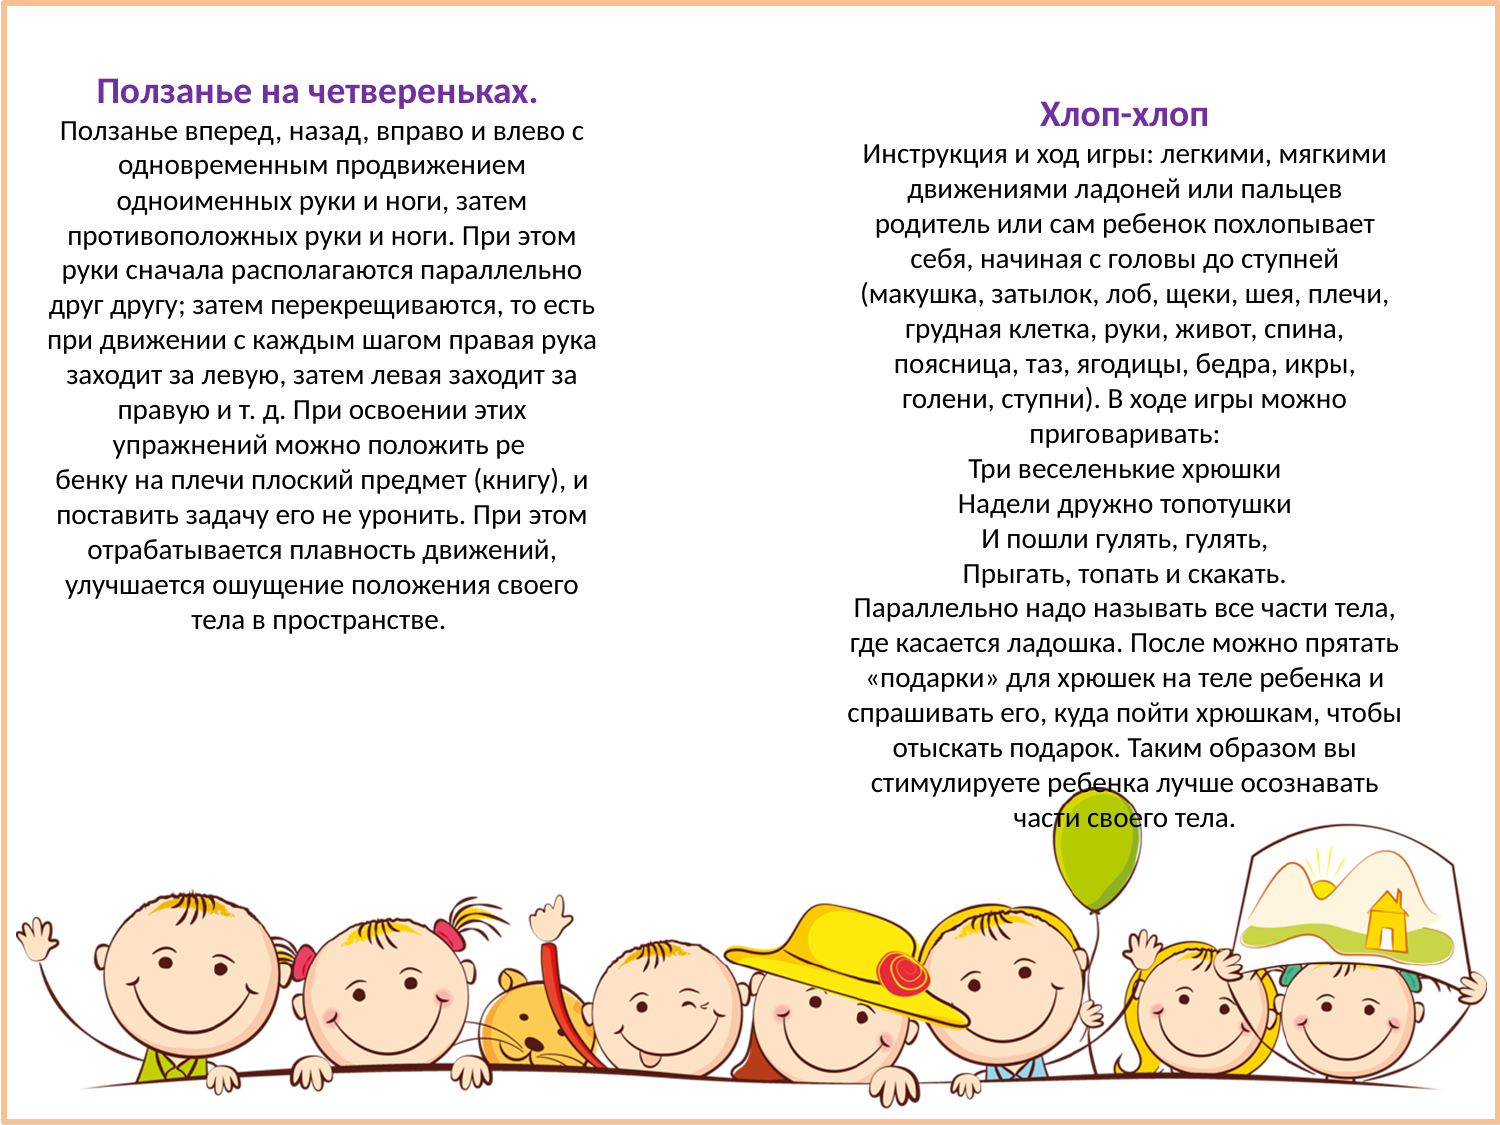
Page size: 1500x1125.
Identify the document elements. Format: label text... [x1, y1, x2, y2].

text_box Ползанье на четвереньках. Ползанье вперед, назад, вправо и влево с одновременным продвижением одноименных руки и ноги, затем противоположных руки и ноги. При этом руки сначала располагаются параллельно друг другу; затем перекрещиваются, то есть при движении с каждым шагом правая рука заходит за левую, затем левая заходит за правую и т. д. При освоении этих упражнений можно положить ре бенку на плечи плоский предмет (книгу), и поставить задачу его не уронить. При этом отрабатывается плавность движений, улучшается ошущение положения своего тела в пространстве. [23, 58, 621, 688]
text_box Хлоп-хлоп Инструкция и ход игры: легкими, мягкими движениями ладоней или пальцев родитель или сам ребенок похлопывает себя, начиная с головы до ступней (макушка, затылок, лоб, щеки, шея, плечи, грудная клетка, руки, живот, спина, поясница, таз, ягодицы, бедра, икры, голени, ступни). В ходе игры можно приговаривать: Три веселенькие хрюшки Надели дружно топотушки И пошли гулять, гулять, Прыгать, топать и скакать. Параллельно надо называть все части тела, где касается ладошка. После можно прятать «подарки» для хрюшек на теле ребенка и спрашивать его, куда пойти хрюшкам, чтобы отыскать подарок. Таким образом вы стимулируете ребенка лучше осознавать части своего тела. [831, 81, 1418, 886]
picture [0, 0, 1500, 1125]
